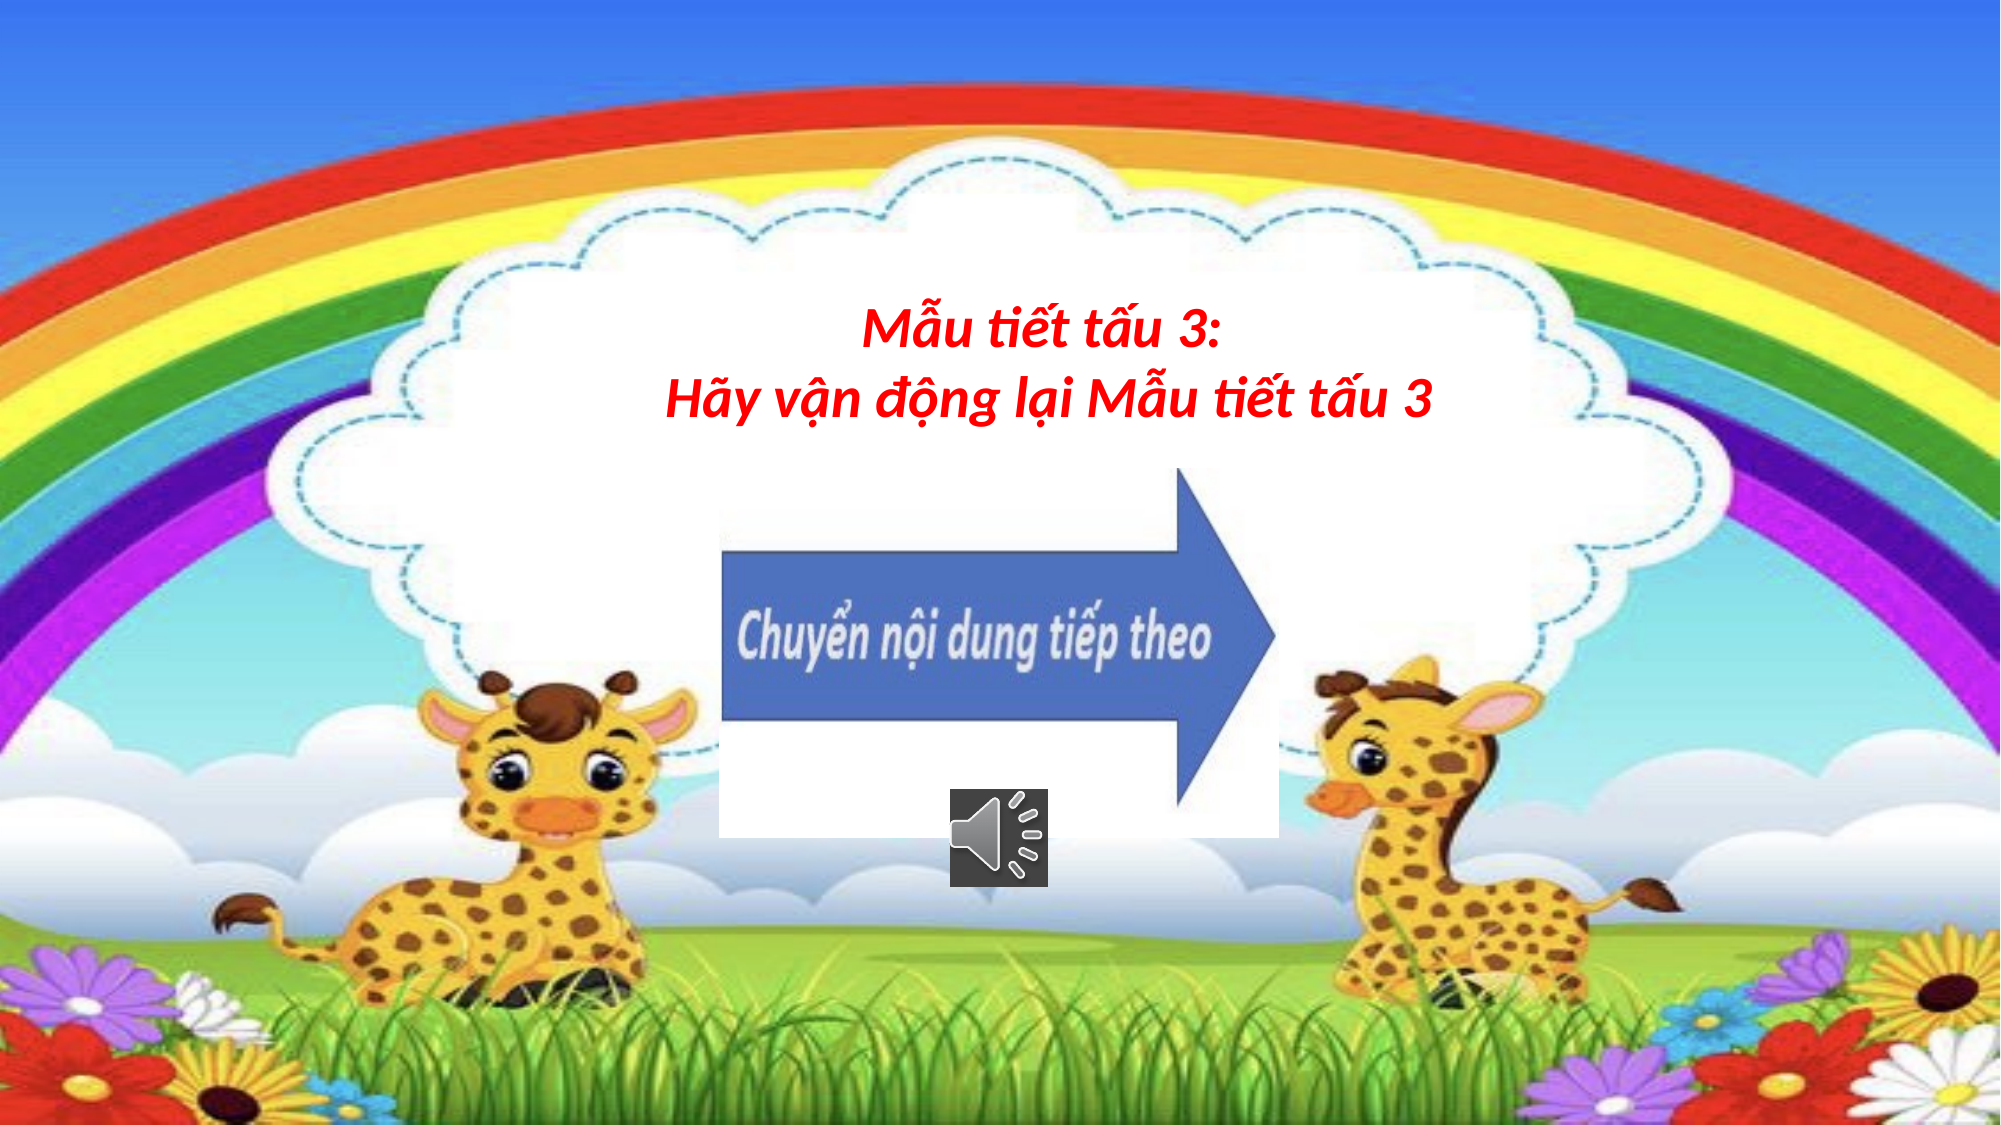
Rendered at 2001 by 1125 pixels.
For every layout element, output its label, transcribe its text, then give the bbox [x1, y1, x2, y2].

text_box Mẫu tiết tấu 3: Hãy vận động lại Mẫu tiết tấu 3 [495, 281, 1603, 437]
picture [0, 0, 2001, 1125]
